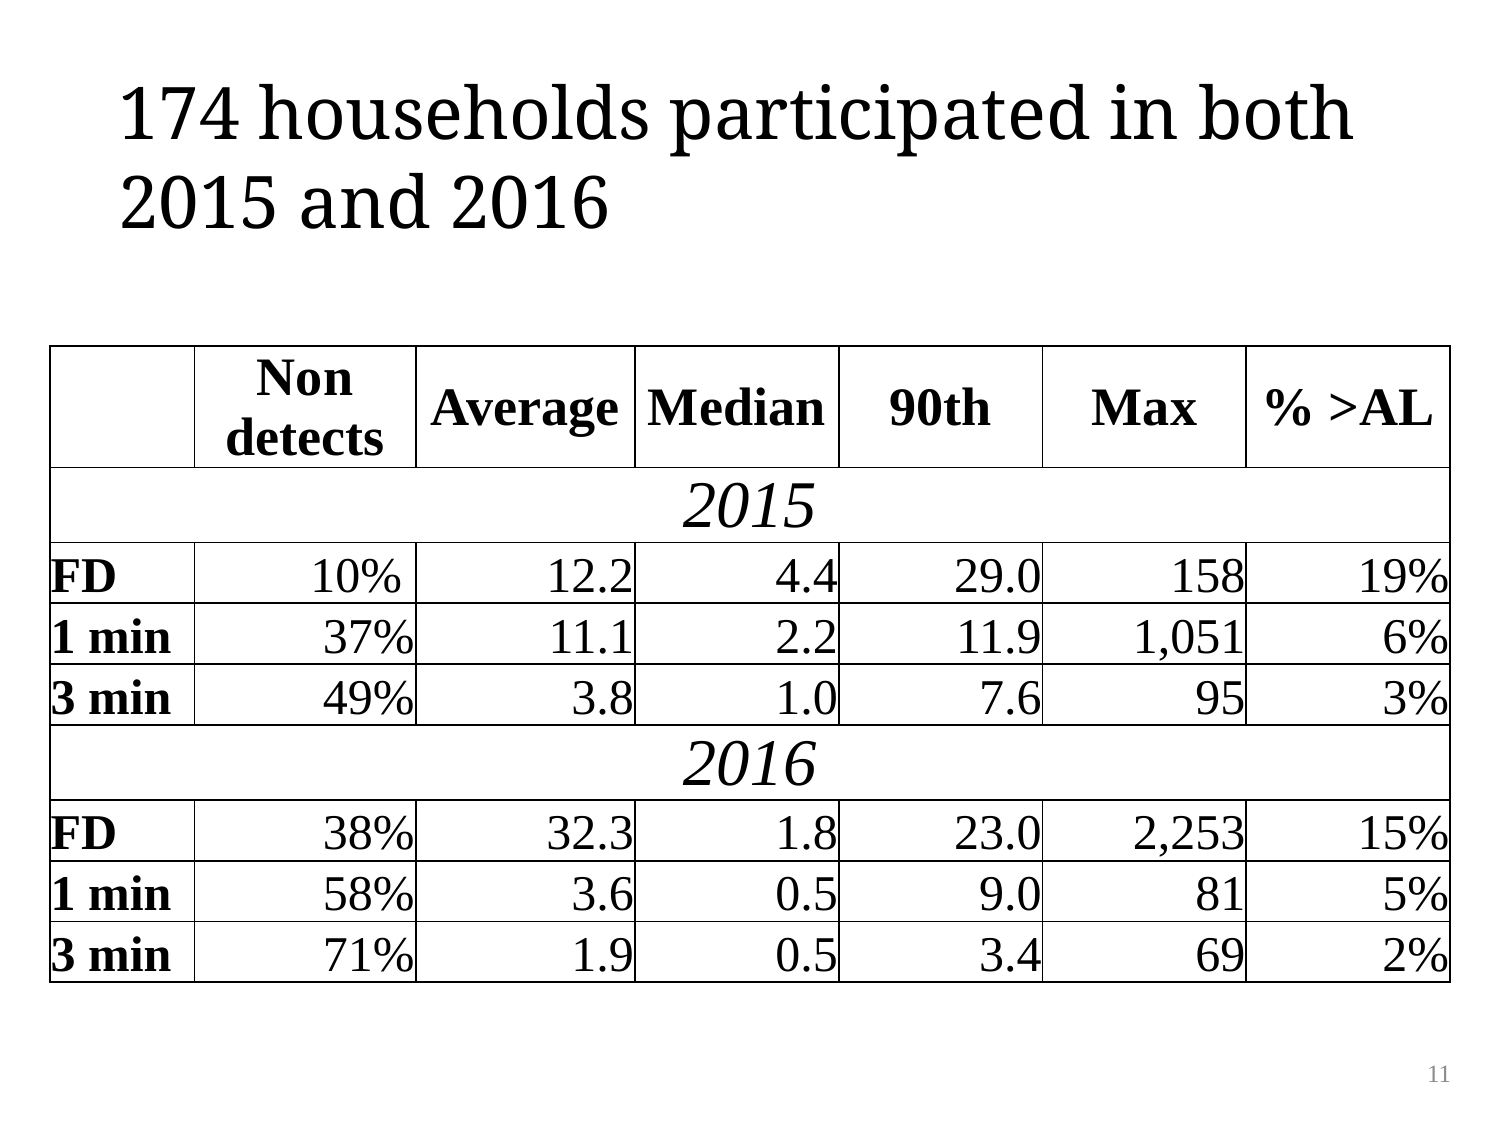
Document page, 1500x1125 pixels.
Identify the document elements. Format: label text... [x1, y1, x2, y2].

table_cell 158 [1043, 543, 1245, 602]
table_cell 15% [1247, 801, 1449, 860]
table_cell 1 min [51, 604, 194, 663]
table_header % >AL [1247, 347, 1449, 467]
table_cell 29.0 [840, 543, 1042, 602]
table_cell 71% [195, 922, 415, 981]
table_cell 4.4 [636, 543, 838, 602]
table_header Max [1043, 347, 1245, 467]
slide_number 11 [1059, 1042, 1466, 1103]
table_cell 3 min [51, 665, 194, 724]
table_cell 6% [1247, 604, 1449, 663]
table_cell 7.6 [840, 665, 1042, 724]
table_cell 95 [1043, 665, 1245, 724]
table_cell 37% [195, 604, 415, 663]
table_cell 12.2 [417, 543, 634, 602]
table_cell 2016 [51, 726, 1449, 799]
table_cell 1,051 [1043, 604, 1245, 663]
table_cell 1 min [51, 862, 194, 921]
table_cell 0.5 [636, 922, 838, 981]
table_header [51, 347, 194, 467]
table_cell 11.1 [417, 604, 634, 663]
table_cell 19% [1247, 543, 1449, 602]
table_cell FD [51, 801, 194, 860]
title 174 households participated in both 2015 and 2016 [103, 59, 1397, 255]
table_cell 3.8 [417, 665, 634, 724]
table_cell FD [51, 543, 194, 602]
table_cell 3.4 [840, 922, 1042, 981]
table_cell 2% [1247, 922, 1449, 981]
table_cell 0.5 [636, 862, 838, 921]
table_header Average [417, 347, 634, 467]
table_cell 3% [1247, 665, 1449, 724]
table_cell 10% [195, 543, 415, 602]
table_cell 2,253 [1043, 801, 1245, 860]
table_cell 3 min [51, 922, 194, 981]
table_cell 69 [1043, 922, 1245, 981]
table_cell 1.0 [636, 665, 838, 724]
table_cell 1.8 [636, 801, 838, 860]
table_cell 11.9 [840, 604, 1042, 663]
table_cell 1.9 [417, 922, 634, 981]
table_cell 32.3 [417, 801, 634, 860]
table_cell 5% [1247, 862, 1449, 921]
table_cell 9.0 [840, 862, 1042, 921]
table_cell 81 [1043, 862, 1245, 921]
table_cell 49% [195, 665, 415, 724]
table_cell 38% [195, 801, 415, 860]
table_header Median [636, 347, 838, 467]
table_cell 58% [195, 862, 415, 921]
table_header Non detects [195, 347, 415, 467]
table_cell 2.2 [636, 604, 838, 663]
table_cell 23.0 [840, 801, 1042, 860]
table_cell 3.6 [417, 862, 634, 921]
table_cell 2015 [51, 468, 1449, 542]
table_header 90th [840, 347, 1042, 467]
